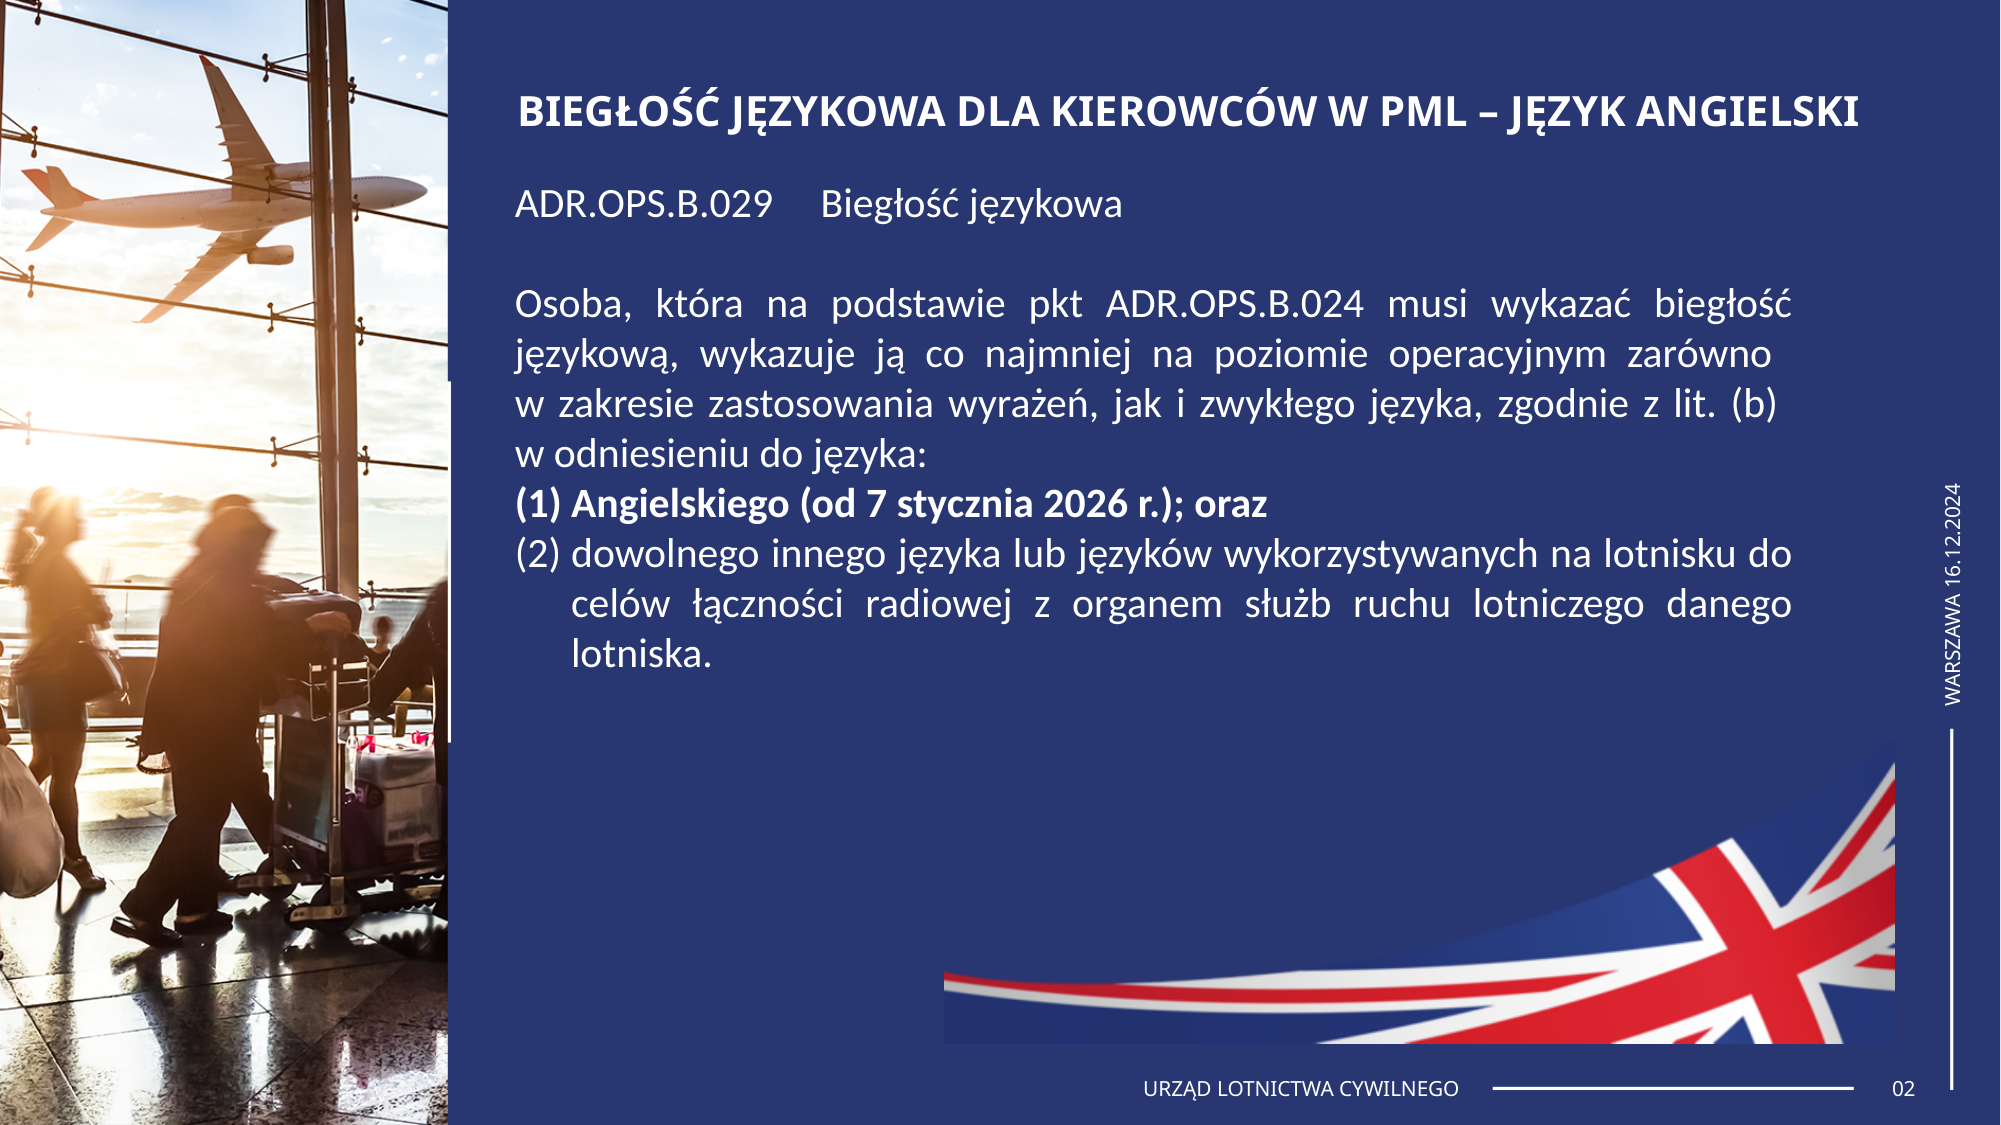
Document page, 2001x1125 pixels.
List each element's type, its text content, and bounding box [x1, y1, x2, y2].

text_box ADR.OPS.B.029 Biegłość językowa Osoba, która na podstawie pkt ADR.OPS.B.024 musi wykazać biegłość językową, wykazuje ją co najmniej na poziomie operacyjnym zarówno w zakresie zastosowania wyrażeń, jak i zwykłego języka, zgodnie z lit. (b) w odniesieniu do języka: Angielskiego (od 7 stycznia 2026 r.); oraz dowolnego innego języka lub języków wykorzystywanych na lotnisku do celów łączności radiowej z organem służb ruchu lotniczego danego lotniska. [500, 168, 1808, 684]
text_box URZĄD LOTNICTWA CYWILNEGO [909, 1067, 1474, 1108]
text_box 02 [1474, 1067, 1931, 1108]
picture [0, 0, 2001, 1125]
text_box BIEGŁOŚĆ JĘZYKOWA DLA KIEROWCÓW W PML – JĘZYK ANGIELSKI [502, 52, 2000, 143]
text_box WARSZAWA 16.12.2024 [1931, 264, 1972, 722]
